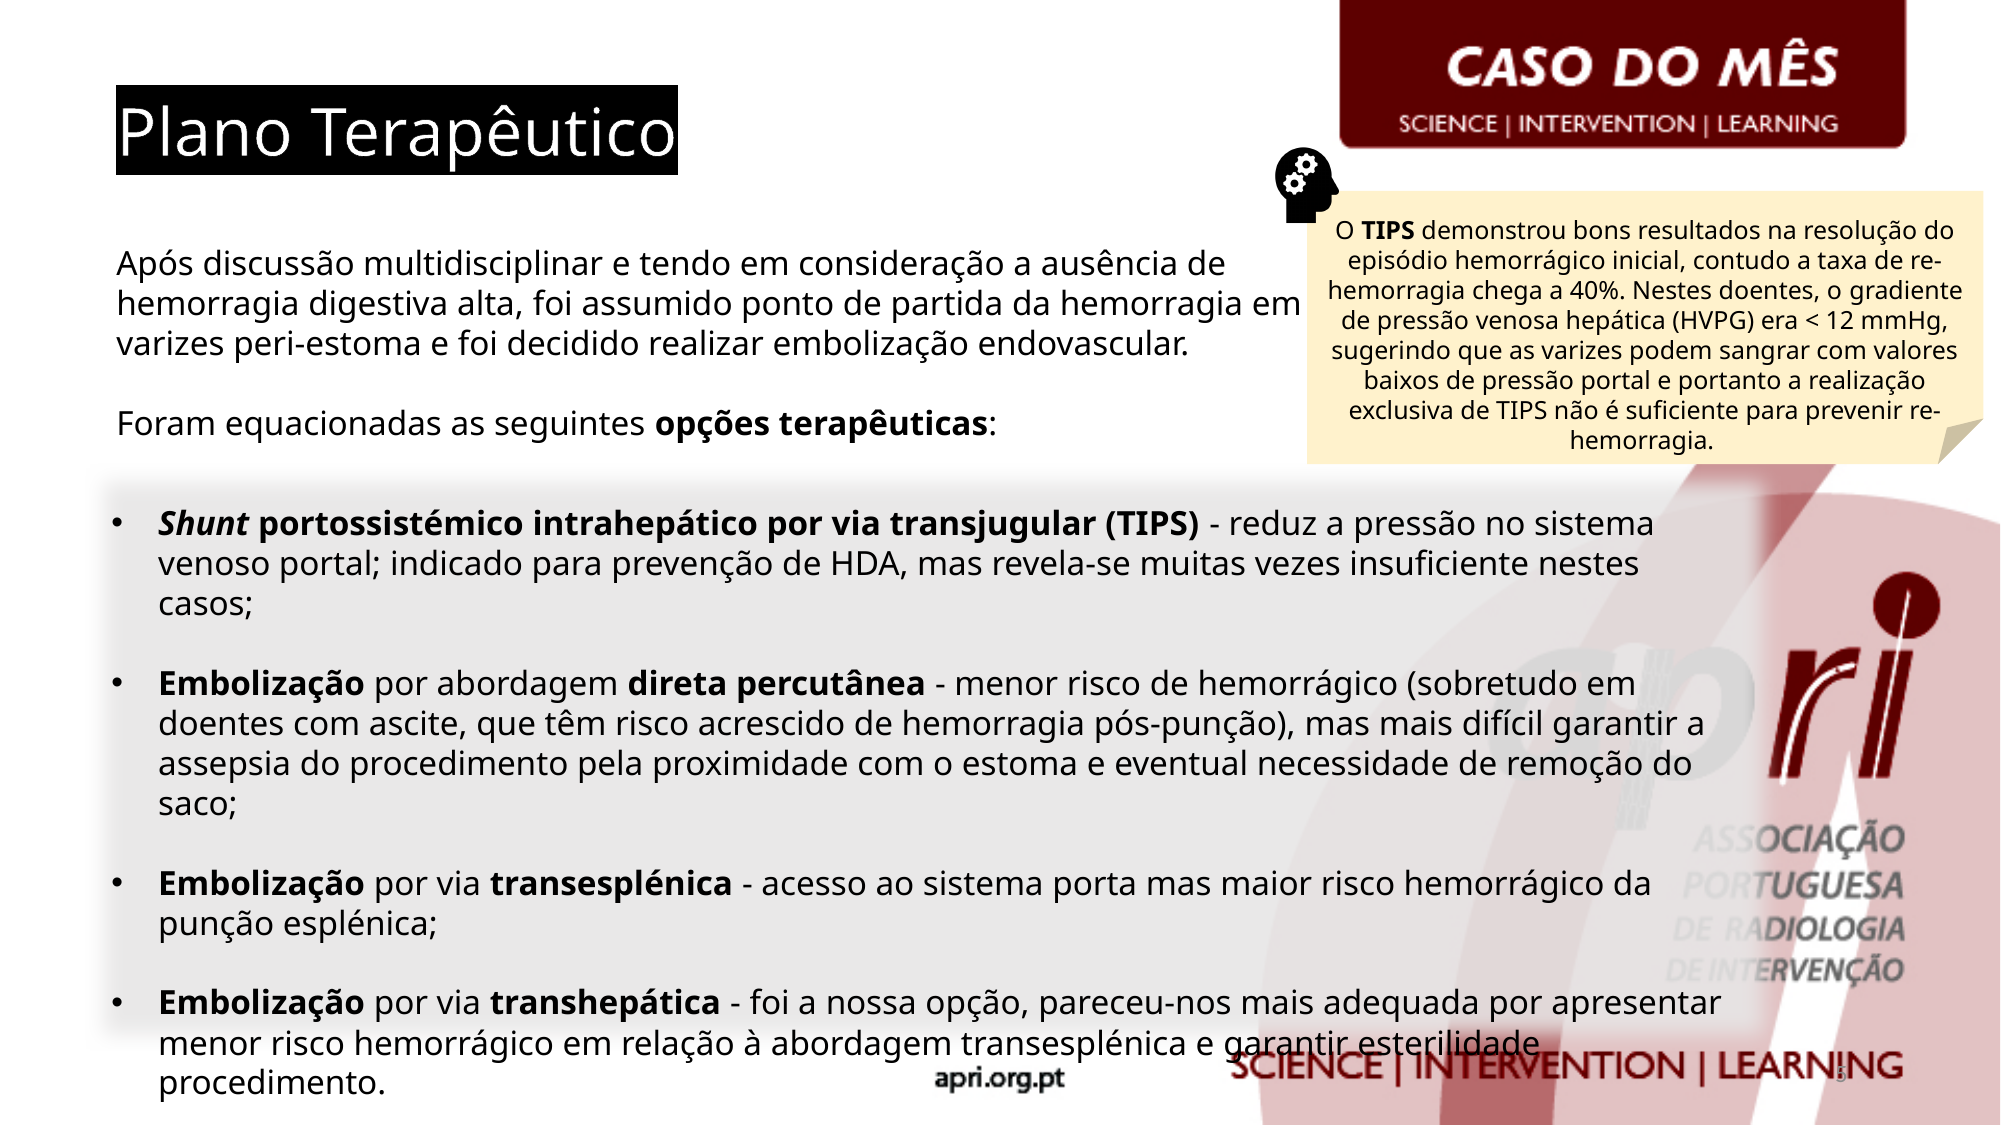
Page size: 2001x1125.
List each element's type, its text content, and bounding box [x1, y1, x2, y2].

text_box [119, 932, 1748, 1019]
picture [0, 0, 2001, 1125]
text_box Após discussão multidisciplinar e tendo em consideração a ausência de hemorragia digestiva alta, foi assumido ponto de partida da hemorragia em varizes peri-estoma e foi decidido realizar embolização endovascular. Foram equacionadas as seguintes opções terapêuticas: [101, 234, 1338, 450]
text_box Shunt portossistémico intrahepático por via transjugular (TIPS) - reduz a pressão no sistema venoso portal; indicado para prevenção de HDA, mas revela-se muitas vezes insuficiente nestes casos; Embolização por abordagem direta percutânea - menor risco de hemorrágico (sobretudo em doentes com ascite, que têm risco acrescido de hemorragia pós-punção), mas mais difícil garantir a assepsia do procedimento pela proximidade com o estoma e eventual necessidade de remoção do saco; Embolização por via transesplénica - acesso ao sistema porta mas maior risco hemorrágico da punção esplénica; Embolização por via transhepática - foi a nossa opção, pareceu-nos mais adequada por apresentar menor risco hemorrágico em relação à abordagem transesplénica e garantir esterilidade procedimento. [96, 495, 1756, 932]
slide_number 5 [1412, 1042, 1863, 1103]
title Plano Terapêutico [101, 75, 1827, 194]
text_box O TIPS demonstrou bons resultados na resolução do episódio hemorrágico inicial, contudo a taxa de re-hemorragia chega a 40%. Nestes doentes, o gradiente de pressão venosa hepática (HVPG) era < 12 mmHg, sugerindo que as varizes podem sangrar com valores baixos de pressão portal e portanto a realização exclusiva de TIPS não é suficiente para prevenir re-hemorragia. [1306, 189, 1987, 466]
title Plano Terapêutico [117, 932, 1750, 1022]
